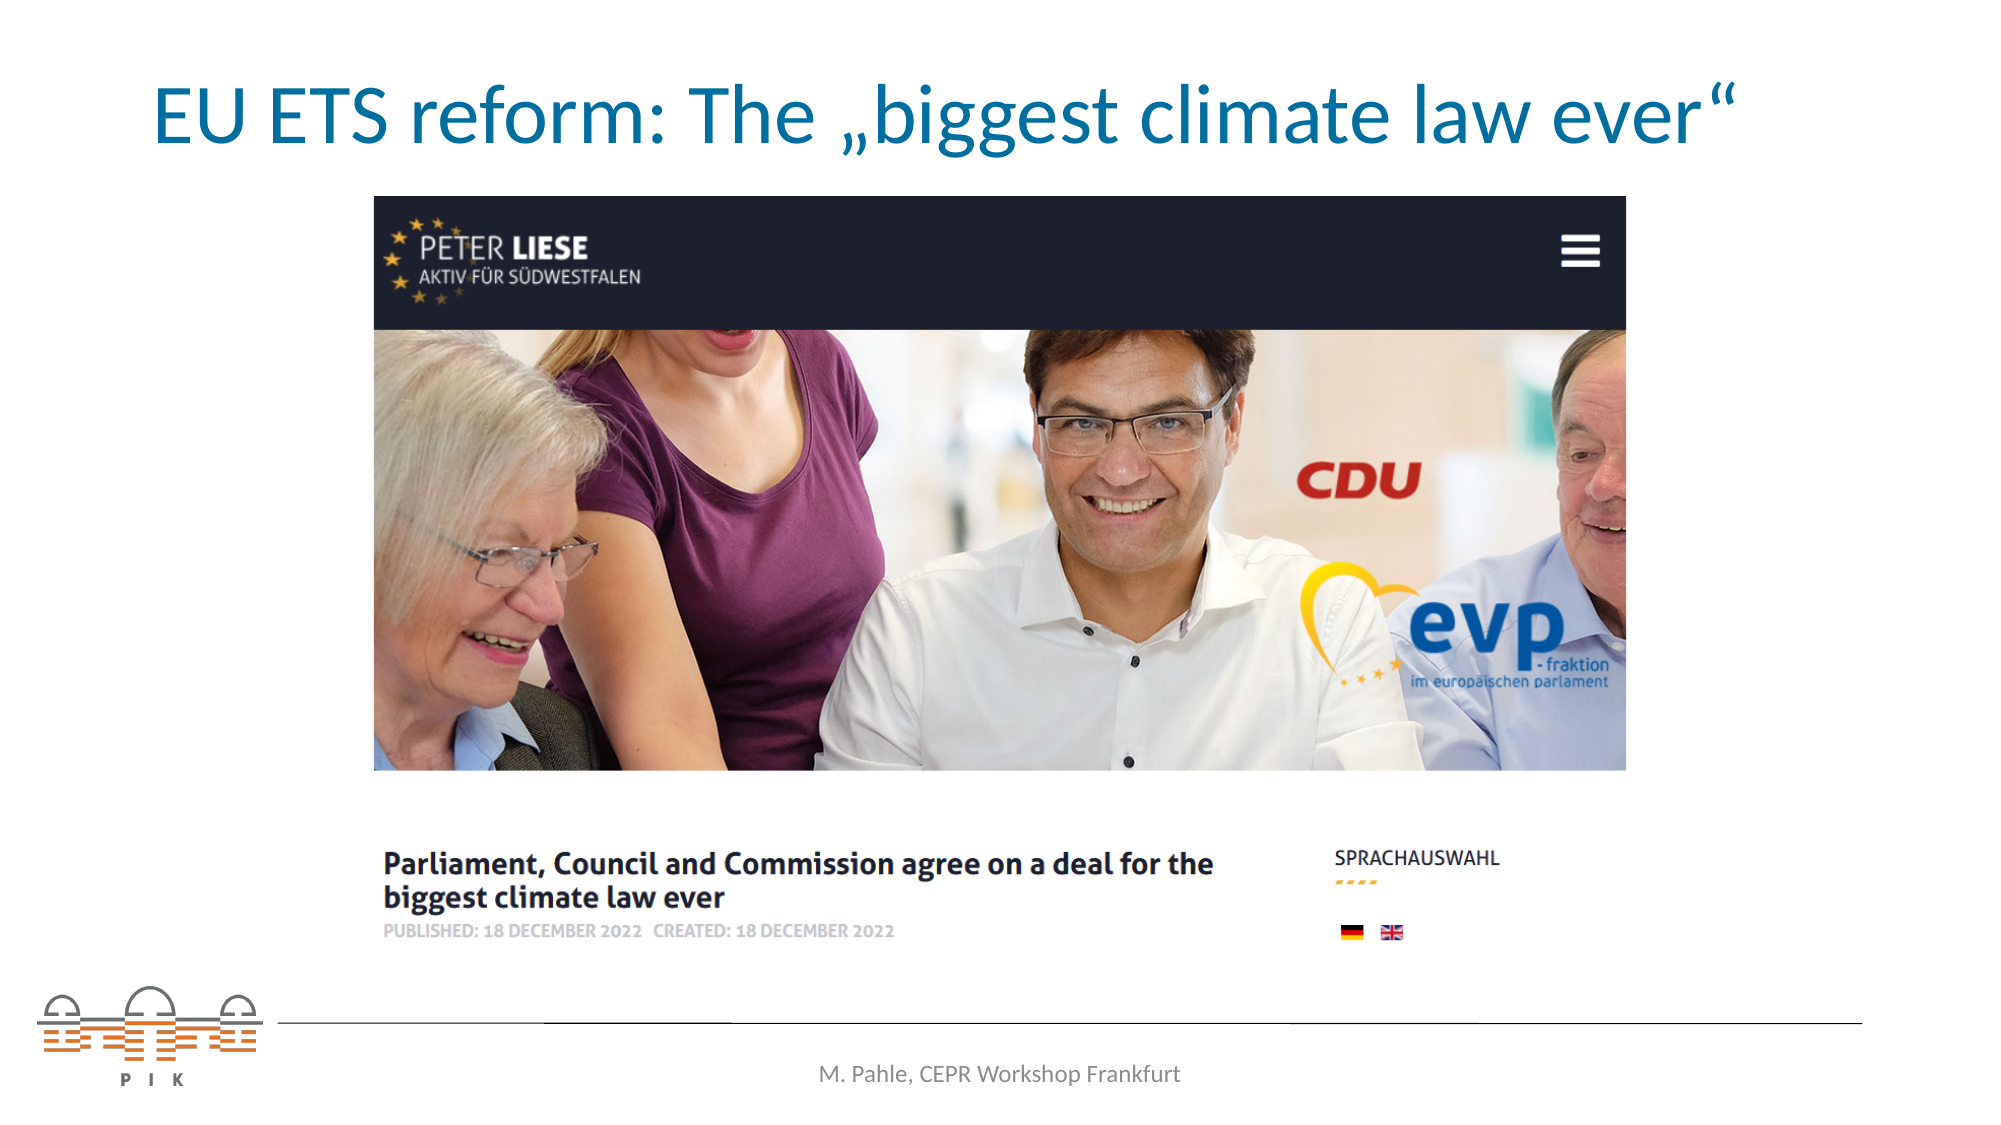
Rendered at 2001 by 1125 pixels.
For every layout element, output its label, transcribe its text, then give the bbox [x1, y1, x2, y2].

footer M. Pahle, CEPR Workshop Frankfurt [662, 1042, 1338, 1103]
picture [37, 986, 263, 1086]
picture [373, 196, 1627, 963]
title EU ETS reform: The „biggest climate law ever“ [137, 22, 1863, 209]
